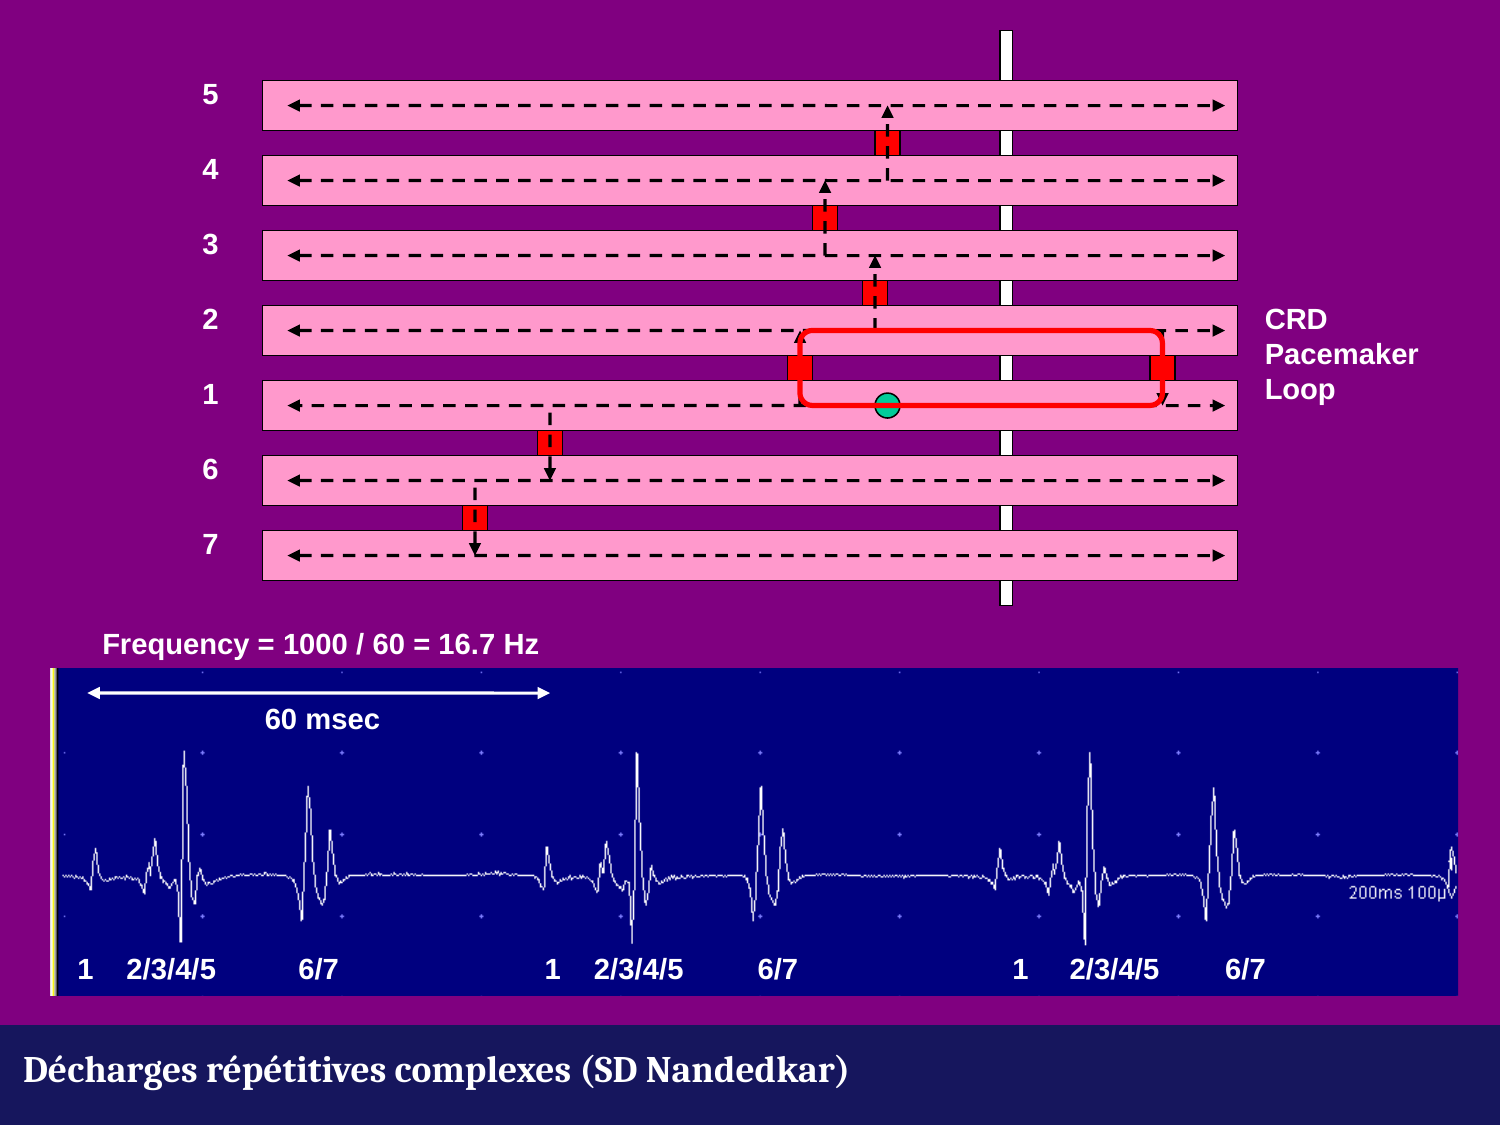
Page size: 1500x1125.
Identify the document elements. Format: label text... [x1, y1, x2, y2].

text_box [537, 430, 563, 456]
text_box [999, 281, 1013, 305]
text_box 4 [187, 142, 263, 193]
text_box 5 [187, 67, 263, 118]
text_box [262, 530, 1238, 581]
text_box [999, 431, 1013, 455]
text_box [812, 205, 838, 231]
text_box [793, 330, 802, 343]
text_box [287, 474, 305, 487]
text_box [787, 355, 799, 381]
text_box [999, 30, 1013, 80]
text_box [262, 380, 1238, 431]
text_box [999, 206, 1013, 230]
text_box [1212, 474, 1225, 487]
text_box [462, 505, 488, 531]
text_box [262, 80, 1238, 131]
text_box [862, 280, 888, 306]
text_box Frequency = 1000 / 60 = 16.7 Hz [87, 618, 800, 666]
text_box [999, 506, 1013, 530]
text_box 2 [187, 292, 263, 343]
text_box [262, 155, 1238, 206]
text_box 3 [187, 217, 263, 268]
text_box [1160, 393, 1169, 406]
text_box 1 [187, 367, 263, 418]
text_box [468, 538, 482, 556]
text_box [1212, 174, 1225, 187]
text_box [287, 324, 305, 337]
text_box [287, 249, 305, 262]
text_box [543, 463, 557, 481]
text_box [262, 230, 1238, 281]
text_box [287, 549, 305, 562]
text_box [287, 399, 305, 412]
text_box [999, 581, 1013, 606]
text_box Décharges répétitives complexes (SD Nandedkar) [8, 1037, 1500, 1098]
text_box [1212, 99, 1225, 112]
text_box [287, 174, 305, 187]
text_box [262, 455, 1238, 506]
text_box [818, 180, 832, 200]
text_box [1212, 249, 1225, 262]
text_box [262, 305, 1238, 356]
text_box [799, 330, 1163, 406]
text_box [881, 105, 894, 125]
text_box 6 [187, 442, 263, 493]
text_box CRD Pacemaker Loop [1250, 292, 1500, 413]
text_box [1212, 399, 1225, 412]
text_box [1212, 324, 1225, 337]
text_box [287, 99, 305, 112]
text_box [1212, 549, 1225, 562]
text_box [1163, 355, 1175, 381]
text_box [0, 0, 1500, 1025]
text_box [999, 131, 1013, 155]
picture [49, 667, 1459, 996]
text_box [875, 130, 900, 156]
text_box [868, 255, 882, 275]
text_box 7 [187, 517, 263, 568]
text_box [875, 406, 900, 419]
